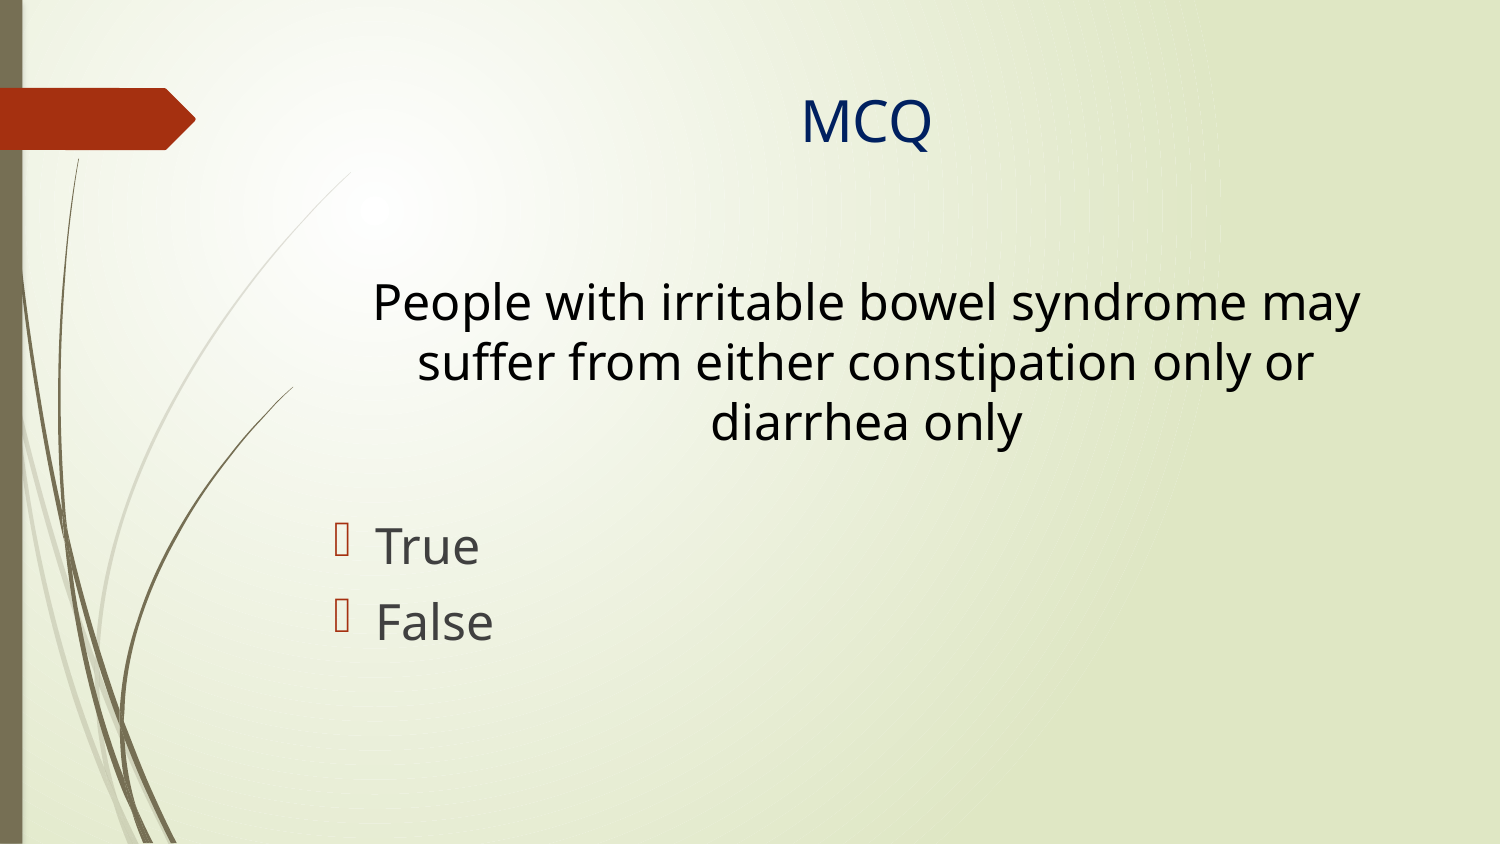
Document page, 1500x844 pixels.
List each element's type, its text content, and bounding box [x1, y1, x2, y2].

list People with irritable bowel syndrome may suffer from either constipation only or diarrhea only True False [318, 262, 1416, 728]
title MCQ [319, 76, 1416, 235]
